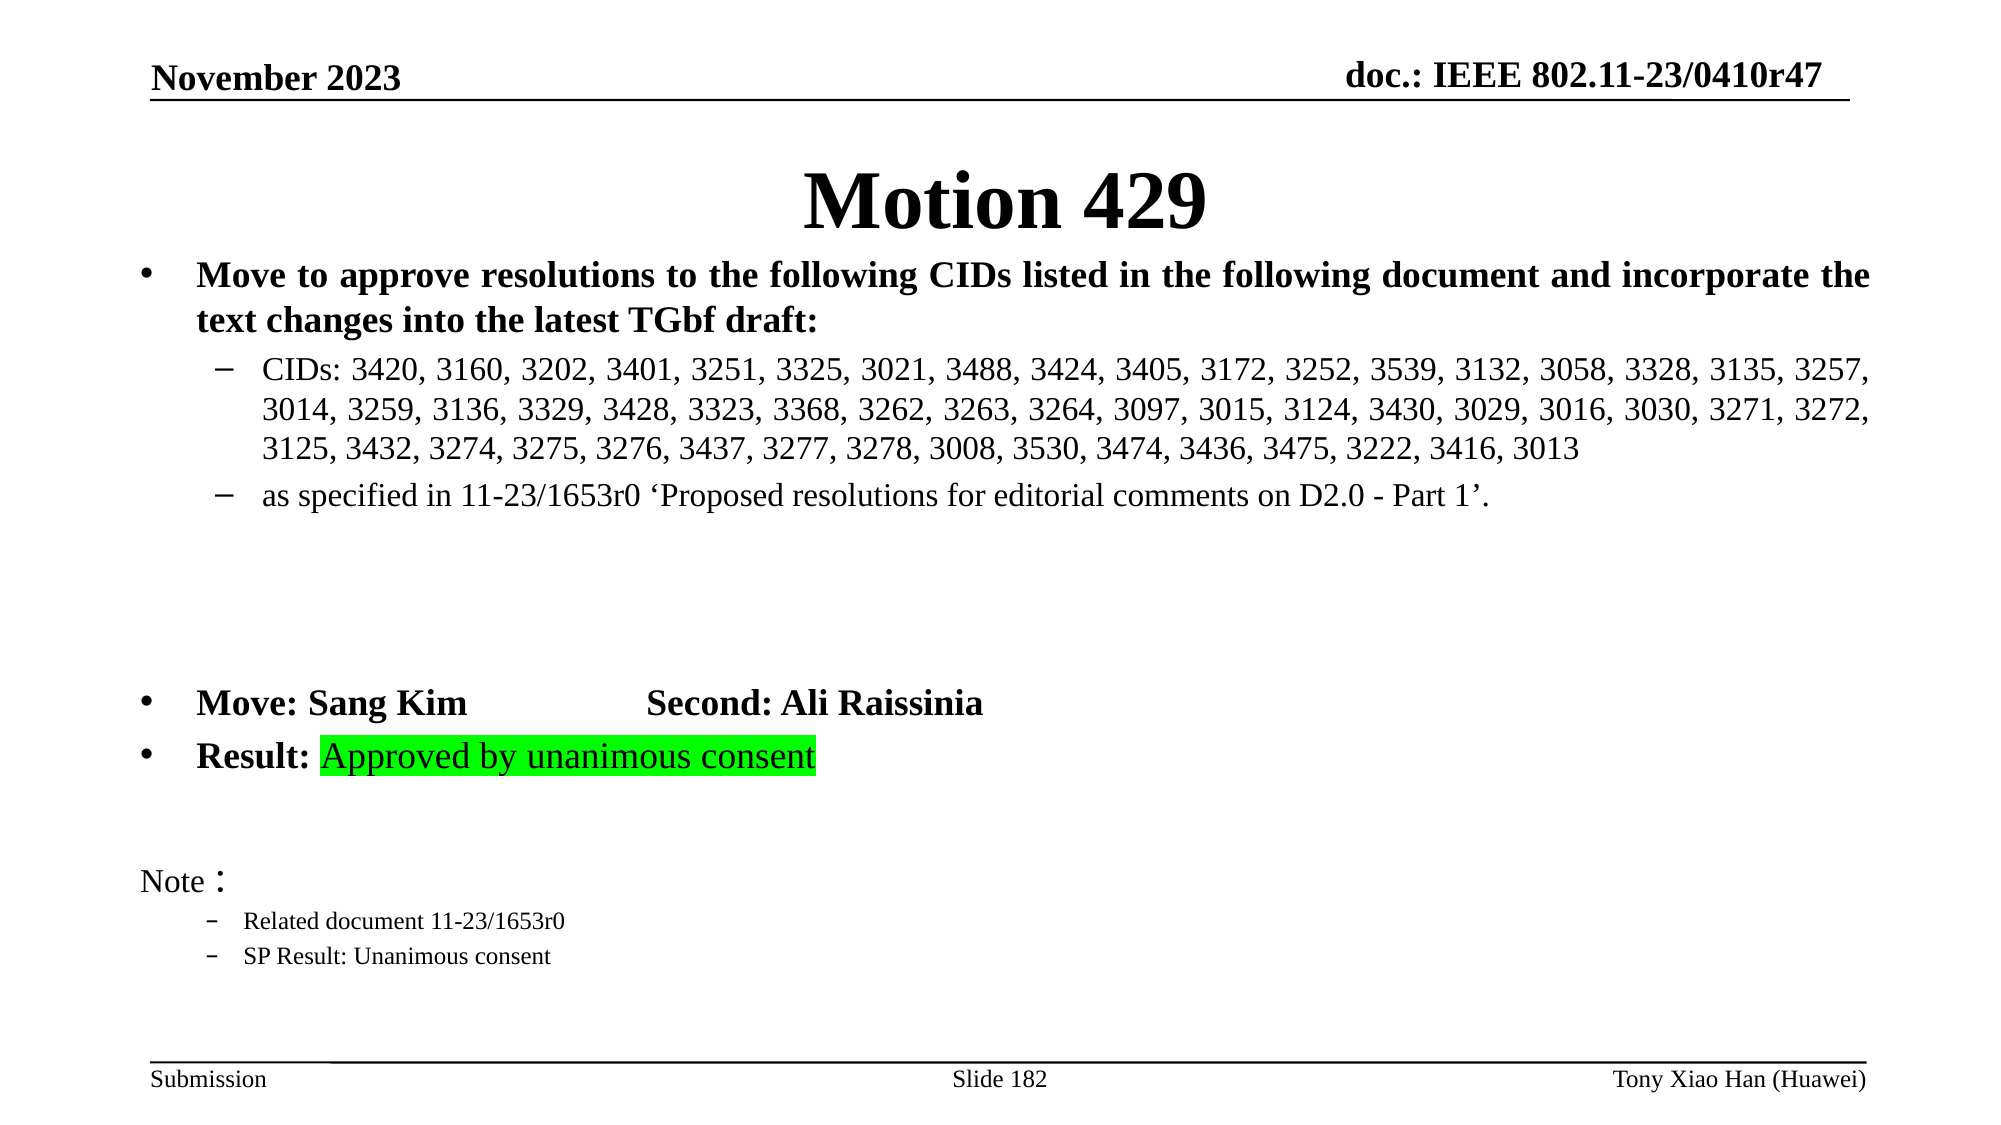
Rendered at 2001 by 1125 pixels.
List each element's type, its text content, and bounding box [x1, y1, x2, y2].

text_box Move to approve resolutions to the following CIDs listed in the following document and incorporate the text changes into the latest TGbf draft: CIDs: 3420, 3160, 3202, 3401, 3251, 3325, 3021, 3488, 3424, 3405, 3172, 3252, 3539, 3132, 3058, 3328, 3135, 3257, 3014, 3259, 3136, 3329, 3428, 3323, 3368, 3262, 3263, 3264, 3097, 3015, 3124, 3430, 3029, 3016, 3030, 3271, 3272, 3125, 3432, 3274, 3275, 3276, 3437, 3277, 3278, 3008, 3530, 3474, 3436, 3475, 3222, 3416, 3013 as specified in 11-23/1653r0 ‘Proposed resolutions for editorial comments on D2.0 - Part 1’. Move: Sang Kim Second: Ali Raissinia Result: Approved by unanimous consent Note： Related document 11-23/1653r0 SP Result: Unanimous consent [125, 212, 1888, 988]
text_box Motion 429 [368, 137, 1644, 212]
